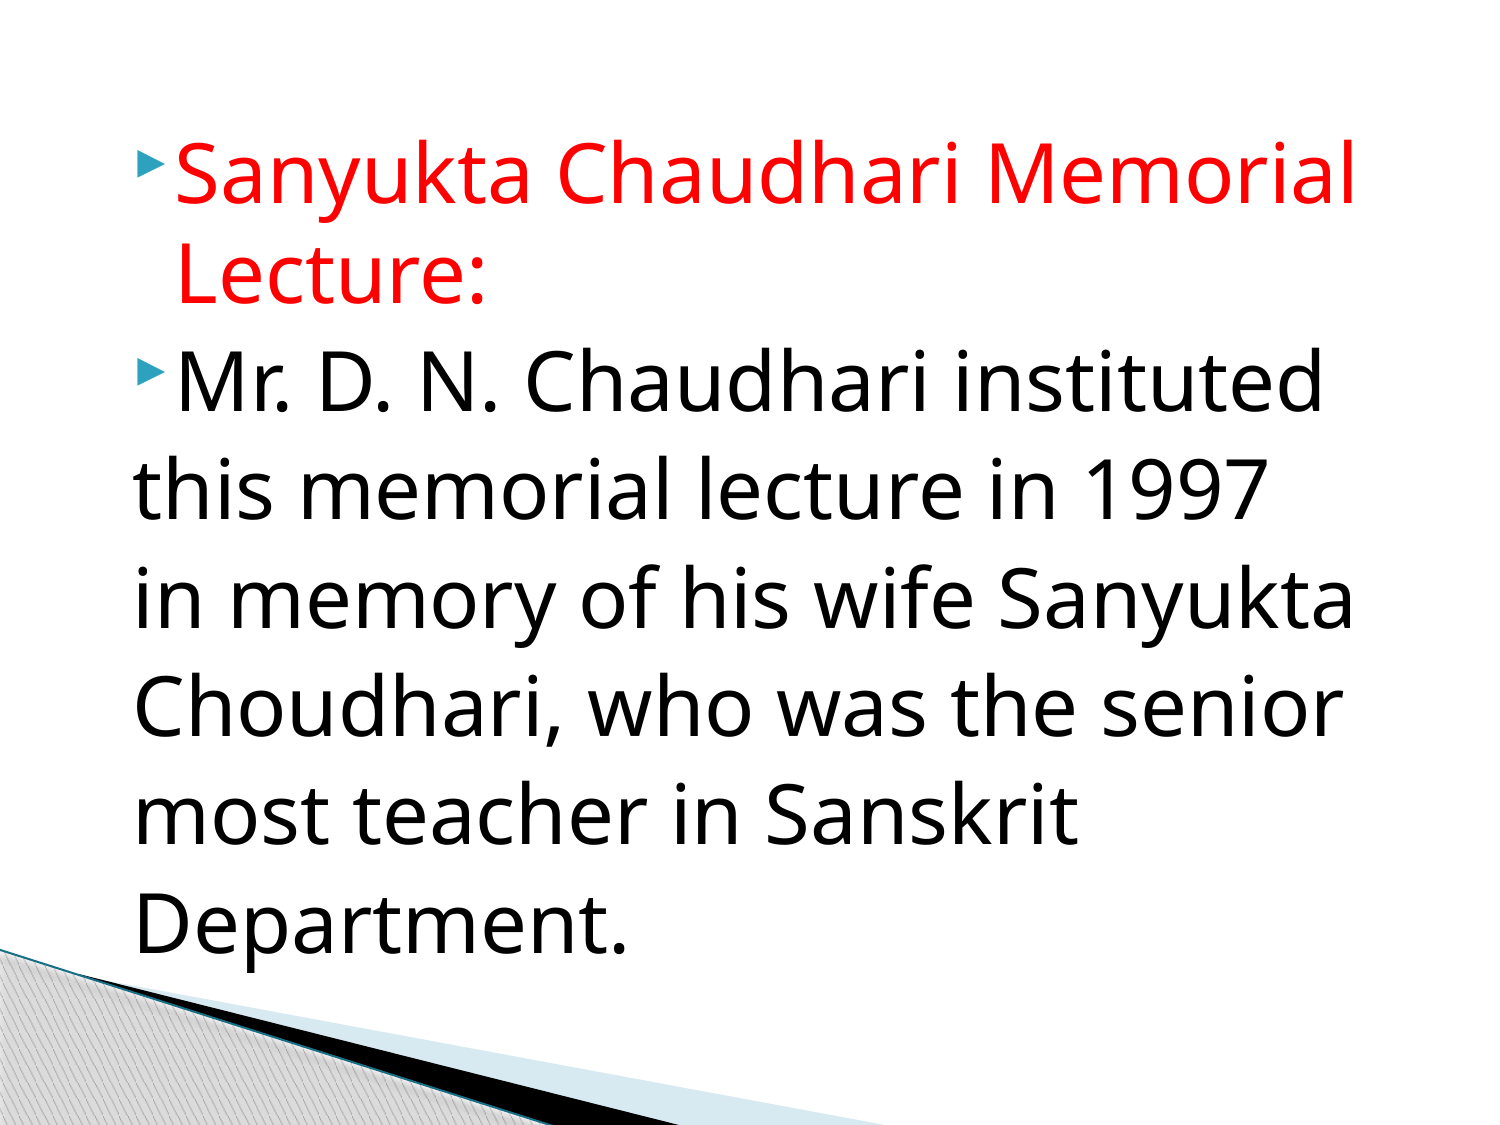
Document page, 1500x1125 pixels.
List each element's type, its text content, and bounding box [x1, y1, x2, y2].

list Sanyukta Chaudhari Memorial Lecture: Mr. D. N. Chaudhari instituted this memorial lecture in 1997 in memory of his wife Sanyukta Choudhari, who was the senior most teacher in Sanskrit Department. [99, 112, 1438, 975]
